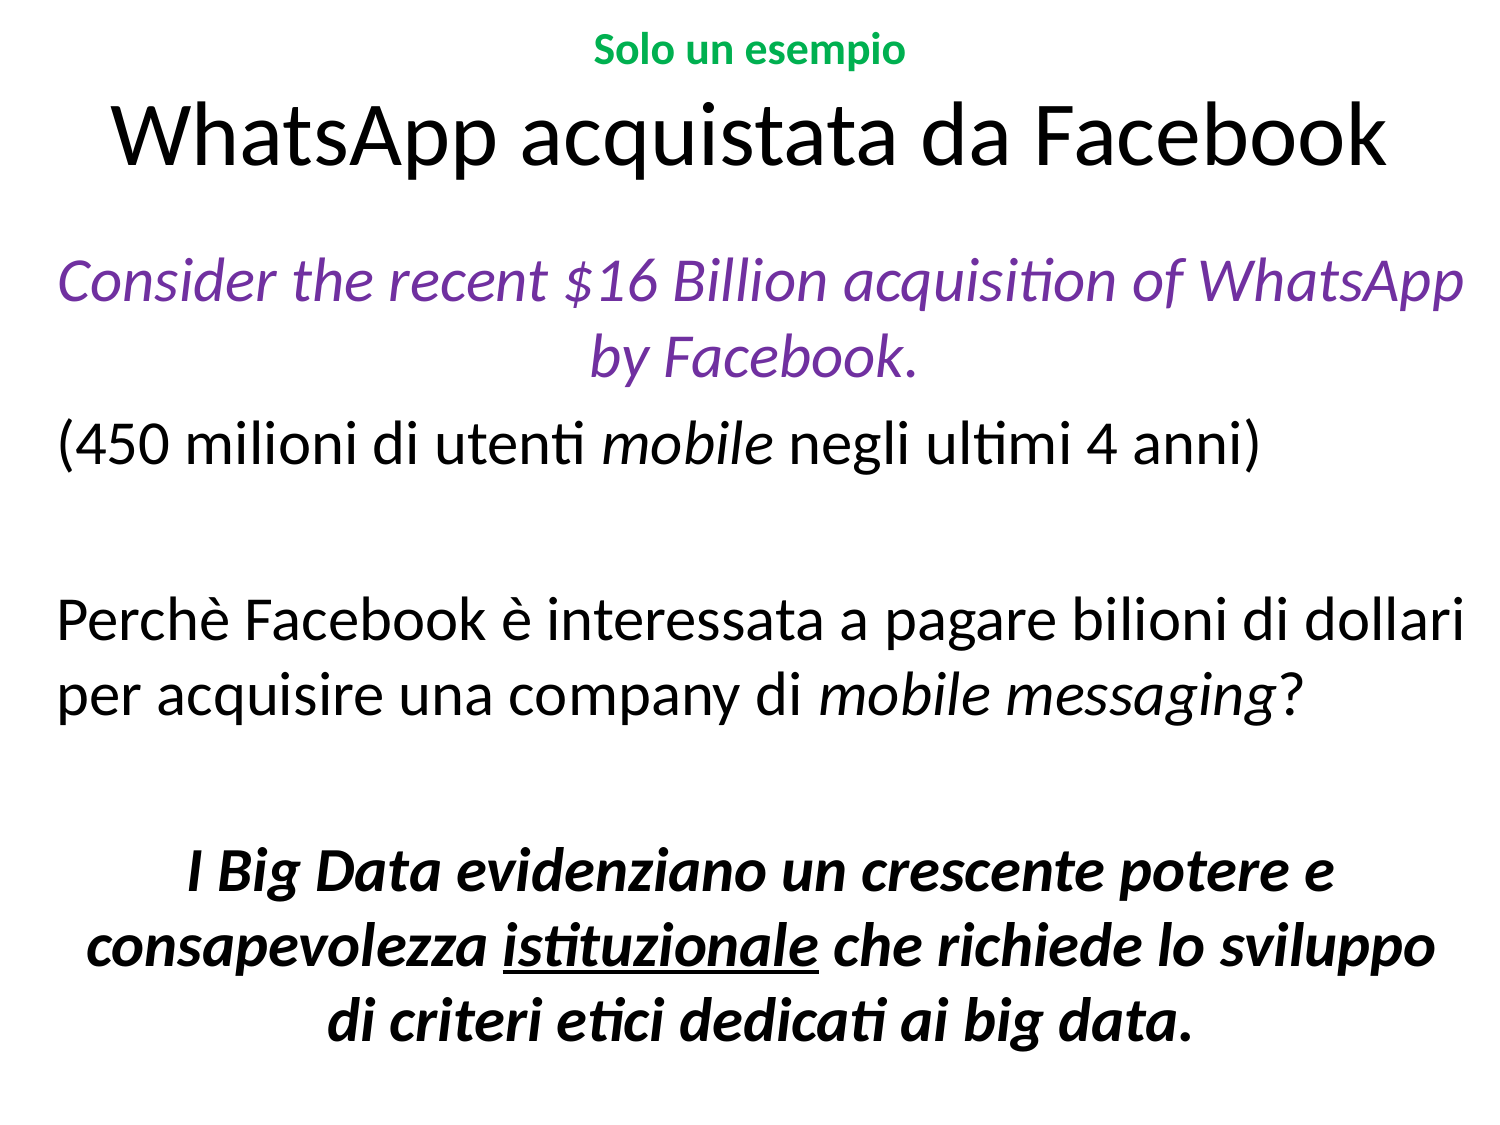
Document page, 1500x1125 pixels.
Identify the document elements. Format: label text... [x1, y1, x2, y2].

title Solo un esempio WhatsApp acquistata da Facebook [75, 7, 1425, 195]
list Consider the recent $16 Billion acquisition of WhatsApp by Facebook. (450 milioni di utenti mobile negli ultimi 4 anni) Perchè Facebook è interessata a pagare bilioni di dollari per acquisire una company di mobile messaging? I Big Data evidenziano un crescente potere e consapevolezza istituzionale che richiede lo sviluppo di criteri etici dedicati ai big data. [41, 231, 1483, 1076]
